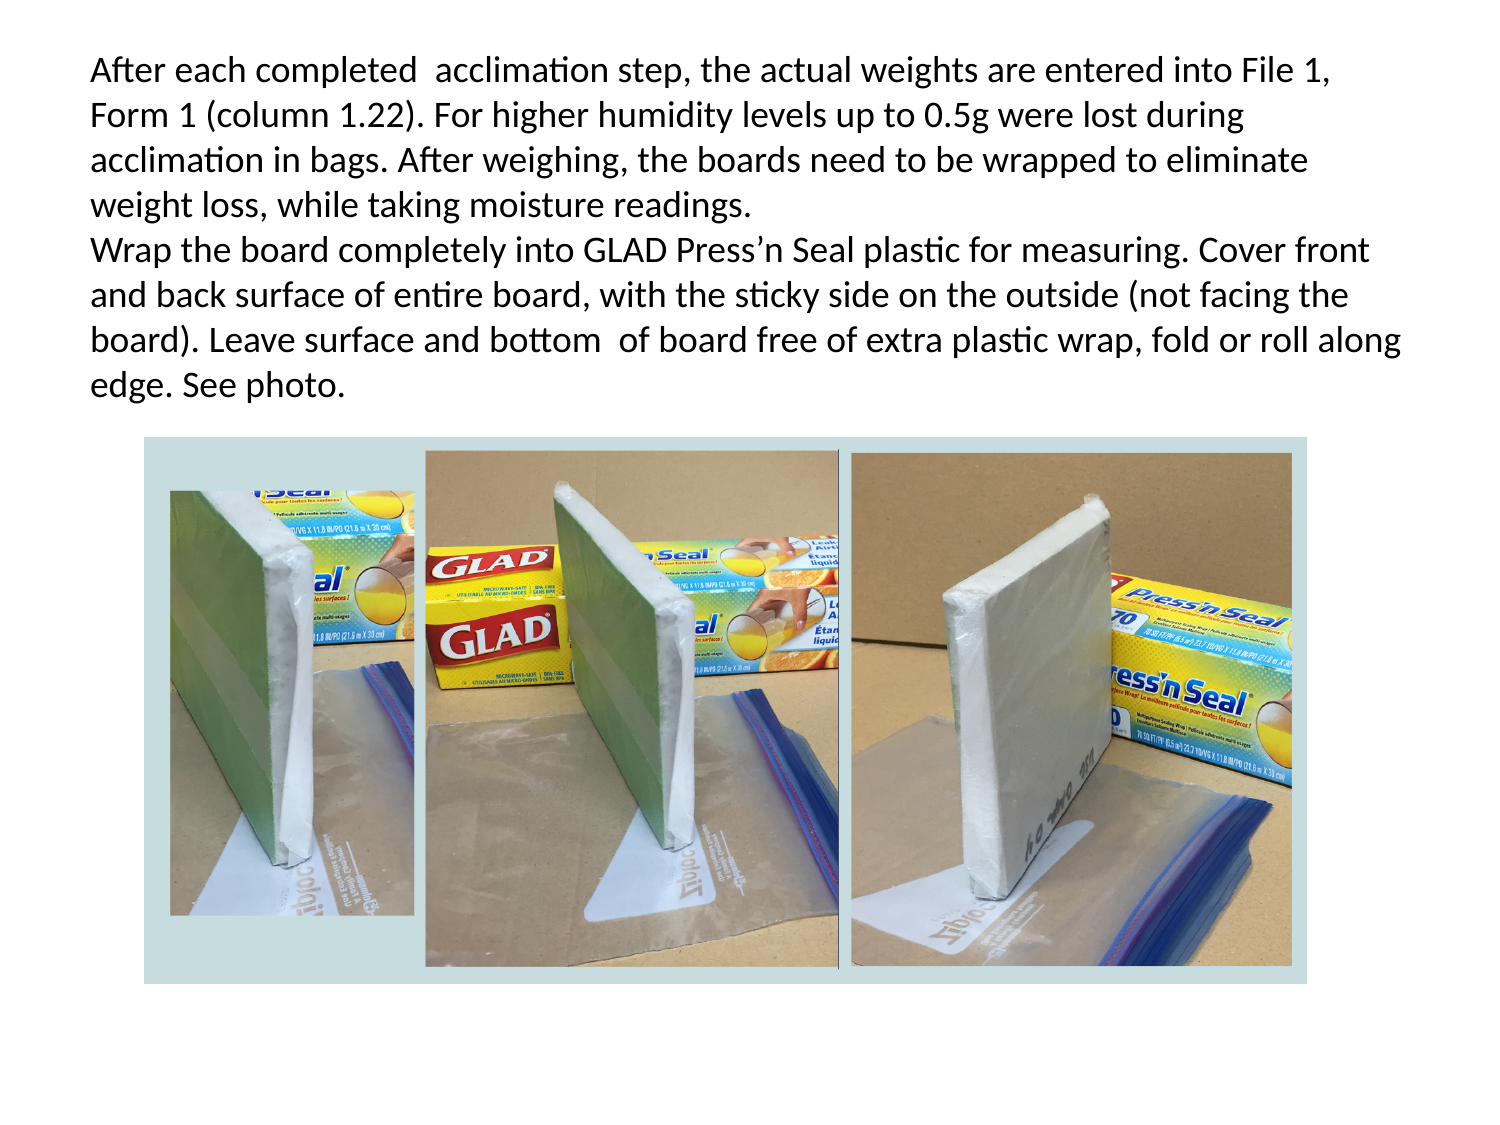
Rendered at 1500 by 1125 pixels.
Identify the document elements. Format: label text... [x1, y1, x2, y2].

picture [143, 437, 1307, 985]
list After each completed acclimation step, the actual weights are entered into File 1, Form 1 (column 1.22). For higher humidity levels up to 0.5g were lost during acclimation in bags. After weighing, the boards need to be wrapped to eliminate weight loss, while taking moisture readings. Wrap the board completely into GLAD Press’n Seal plastic for measuring. Cover front and back surface of entire board, with the sticky side on the outside (not facing the board). Leave surface and bottom of board free of extra plastic wrap, fold or roll along edge. See photo. [75, 37, 1425, 1005]
